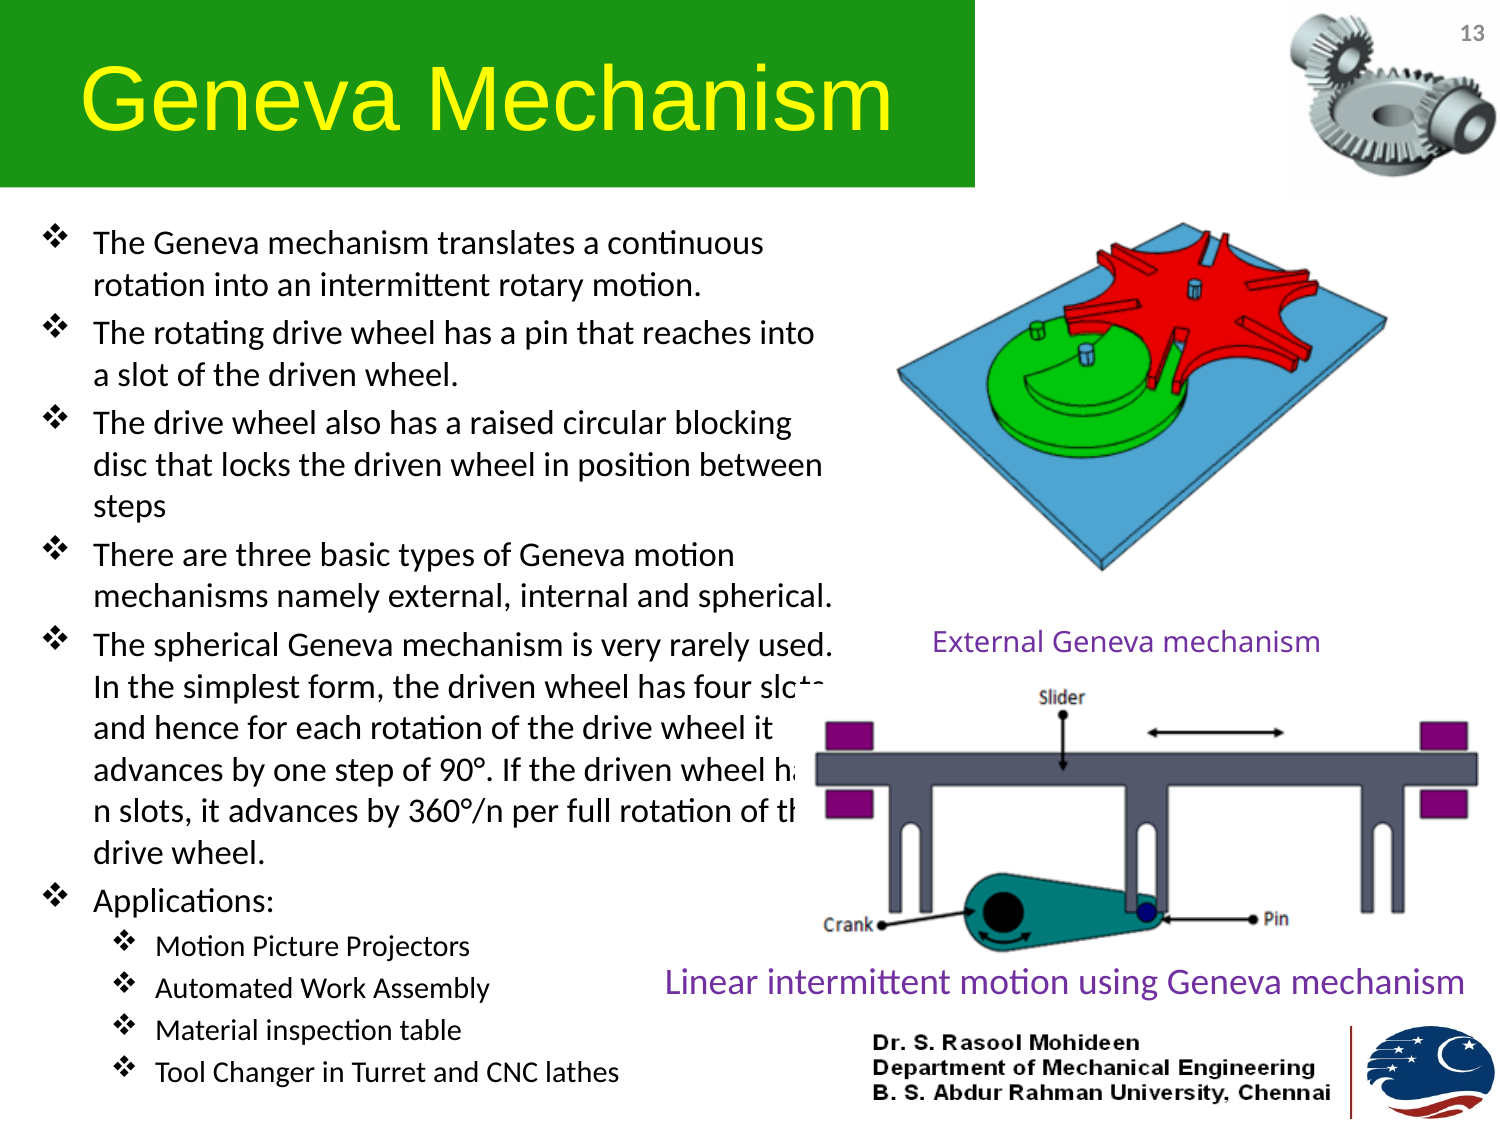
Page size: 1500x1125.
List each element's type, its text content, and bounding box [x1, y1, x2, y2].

title Geneva Mechanism [0, 0, 975, 188]
slide_number 13 [1362, 0, 1500, 63]
picture [1287, 0, 1500, 198]
picture [862, 1024, 1500, 1125]
text_box External Geneva mechanism [917, 616, 1337, 666]
list The Geneva mechanism translates a continuous rotation into an intermittent rotary motion. The rotating drive wheel has a pin that reaches into a slot of the driven wheel. The drive wheel also has a raised circular blocking disc that locks the driven wheel in position between steps There are three basic types of Geneva motion mechanisms namely external, internal and spherical. The spherical Geneva mechanism is very rarely used. In the simplest form, the driven wheel has four slots and hence for each rotation of the drive wheel it advances by one step of 90°. If the driven wheel has n slots, it advances by 360°/n per full rotation of the drive wheel. Applications: Motion Picture Projectors Automated Work Assembly Material inspection table Tool Changer in Turret and CNC lathes [24, 212, 850, 1113]
picture [795, 684, 1490, 963]
text_box Linear intermittent motion using Geneva mechanism [649, 949, 1500, 1010]
picture [892, 209, 1393, 585]
